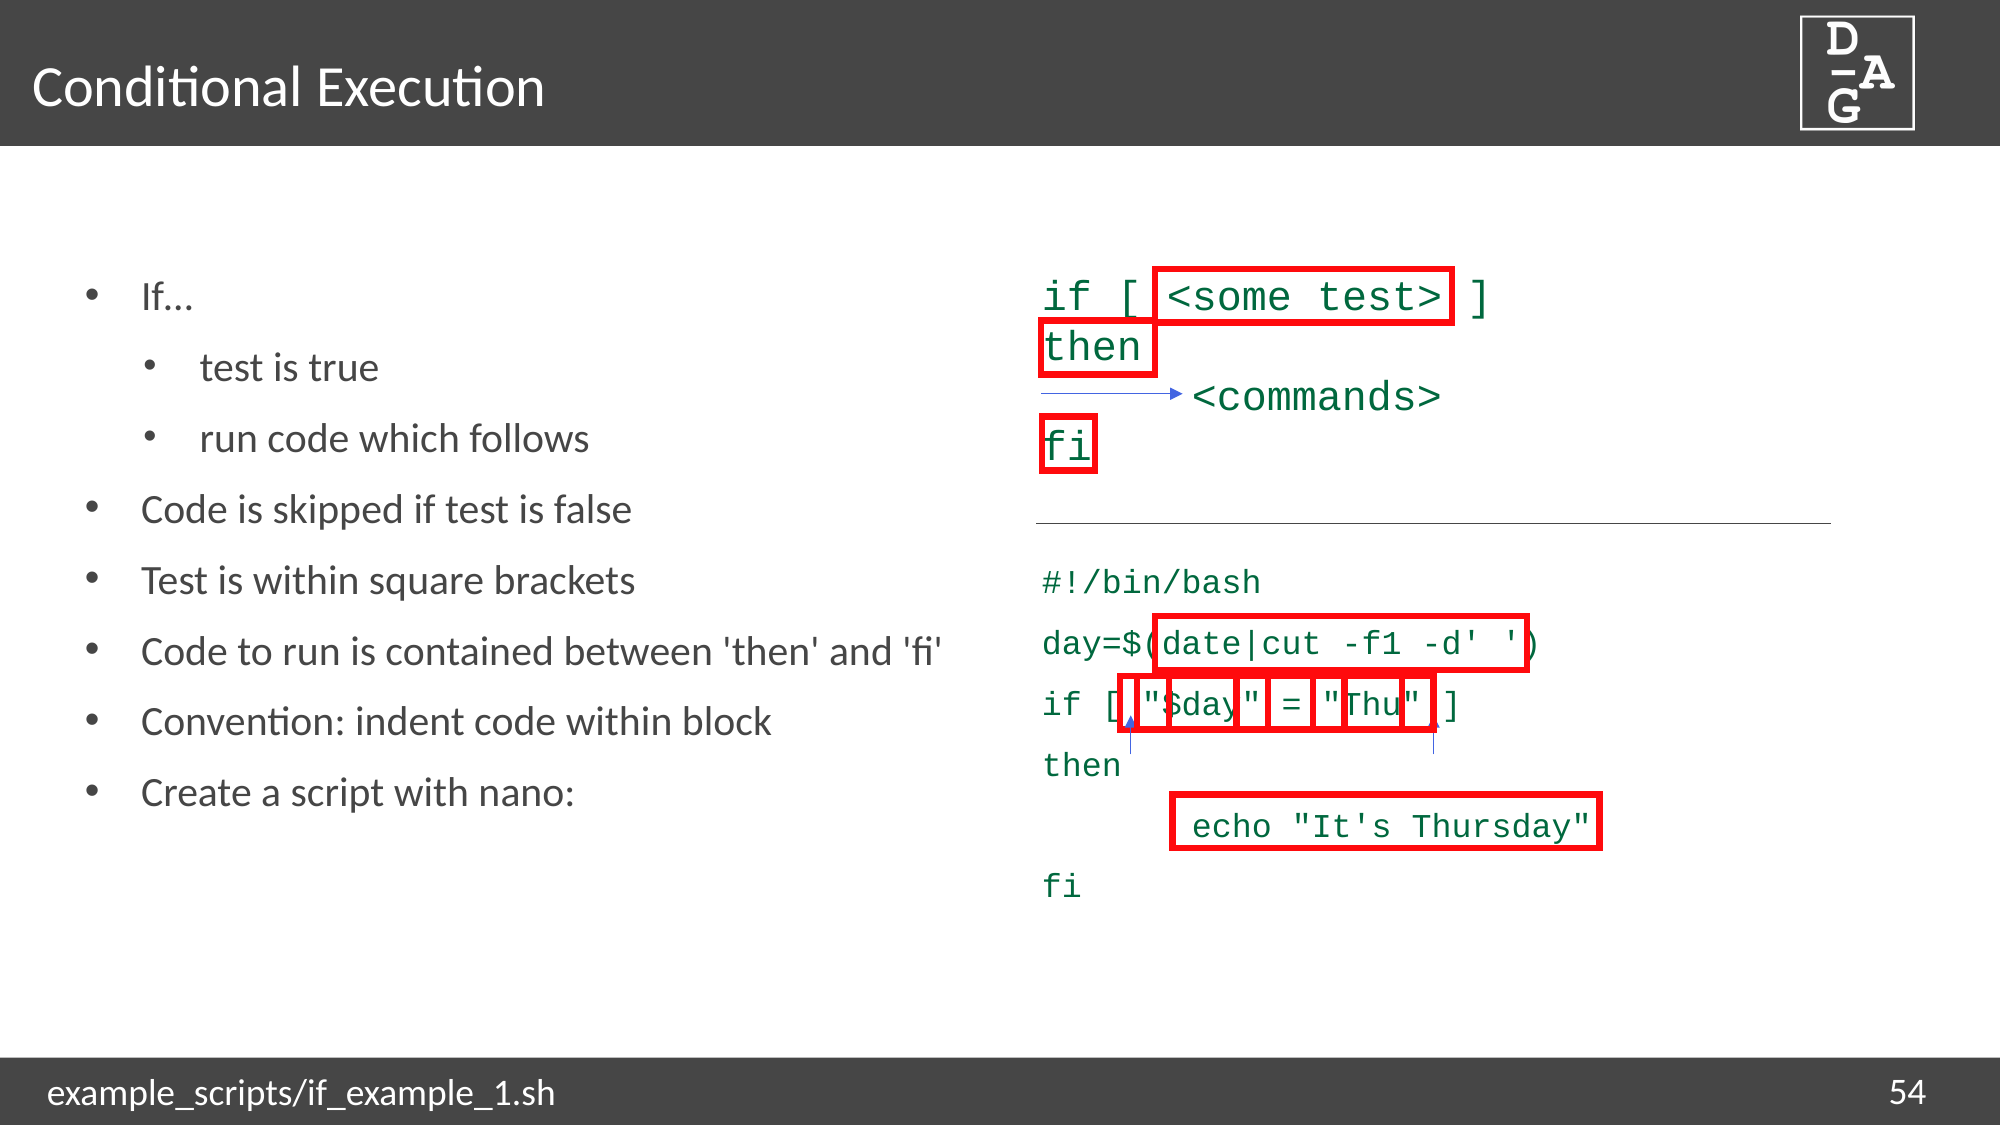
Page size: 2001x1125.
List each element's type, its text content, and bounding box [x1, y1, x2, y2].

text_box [1041, 320, 1155, 393]
list if [ <some test> ] then <commands> fi #!/bin/bash day=$(date|cut -f1 -d' ') if [ "$day" = "Thu" ] then echo "It's Thursday" fi [1041, 261, 1916, 1018]
text_box [1119, 675, 1134, 731]
text_box example_scripts/if_example_1.sh [32, 1060, 597, 1121]
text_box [1041, 394, 1155, 471]
text_box [1172, 793, 1600, 849]
text_box [1154, 268, 1453, 324]
picture [1800, 15, 1916, 131]
list If… test is true run code which follows Code is skipped if test is false Test is within square brackets Code to run is contained between 'then' and 'fi' Convention: indent code within block Create a script with nano: [84, 261, 959, 1018]
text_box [1137, 675, 1434, 731]
text_box [1154, 615, 1528, 671]
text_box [1130, 715, 1434, 755]
title Conditional Execution [32, 34, 1760, 147]
slide_number 54 [1873, 1059, 1980, 1097]
